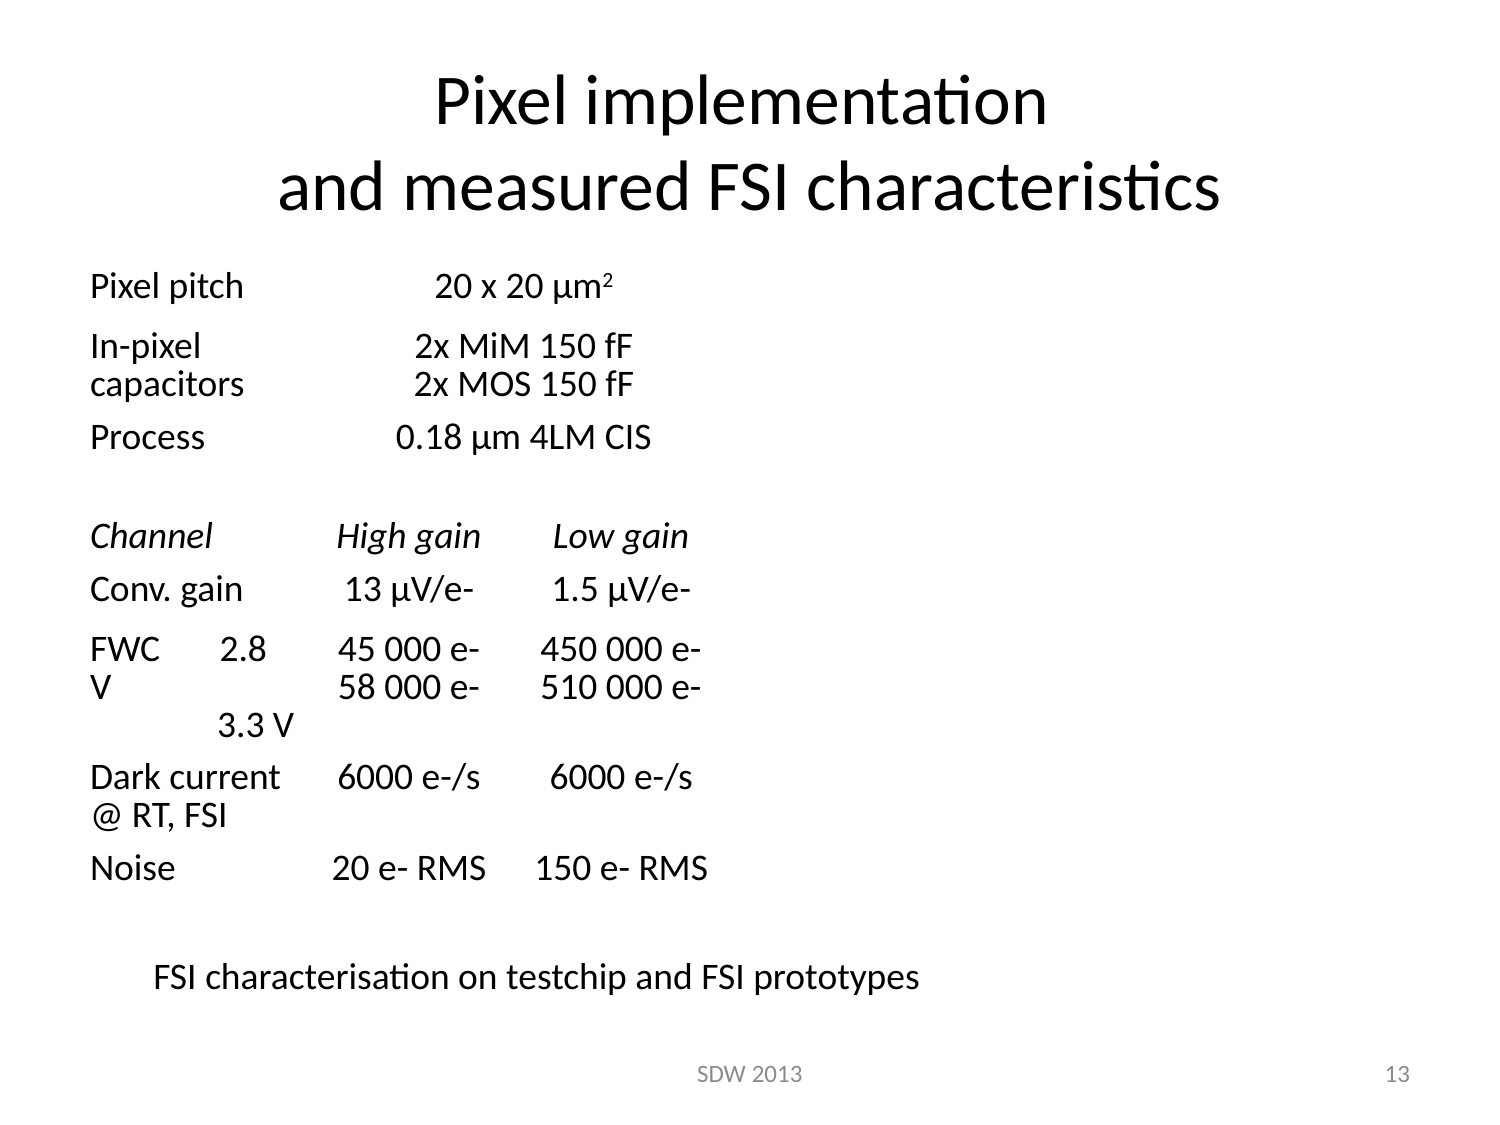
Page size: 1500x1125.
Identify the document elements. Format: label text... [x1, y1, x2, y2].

title Pixel implementation and measured FSI characteristics [75, 45, 1425, 233]
table_cell Dark current @ RT, FSI [75, 754, 312, 845]
table_cell 6000 e-/s [506, 754, 736, 845]
table_cell Process [75, 414, 312, 475]
table_cell 45 000 e- 58 000 e- [312, 626, 506, 754]
table_cell In-pixel capacitors [75, 323, 312, 414]
table_cell FWC 2.8 V 3.3 V [75, 626, 312, 754]
text_box FSI characterisation on testchip and FSI prototypes [138, 944, 936, 1004]
table_cell 450 000 e- 510 000 e- [506, 626, 736, 754]
table_cell 13 µV/e- [312, 565, 506, 626]
table_cell 20 e- RMS [312, 845, 506, 906]
slide_number 13 [1074, 1042, 1425, 1103]
table_cell Low gain [506, 475, 736, 565]
table_cell 150 e- RMS [506, 845, 736, 906]
table_cell 0.18 µm 4LM CIS [312, 414, 736, 475]
table_cell 6000 e-/s [312, 754, 506, 845]
table_cell Noise [75, 845, 312, 906]
footer SDW 2013 [512, 1042, 988, 1103]
table_cell High gain [312, 475, 506, 565]
table_header 20 x 20 µm2 [312, 262, 736, 323]
table_cell 1.5 µV/e- [506, 565, 736, 626]
table_cell 2x MiM 150 fF 2x MOS 150 fF [312, 323, 736, 414]
table_cell Channel [75, 475, 312, 565]
table_header Pixel pitch [75, 262, 312, 323]
table_cell Conv. gain [75, 565, 312, 626]
